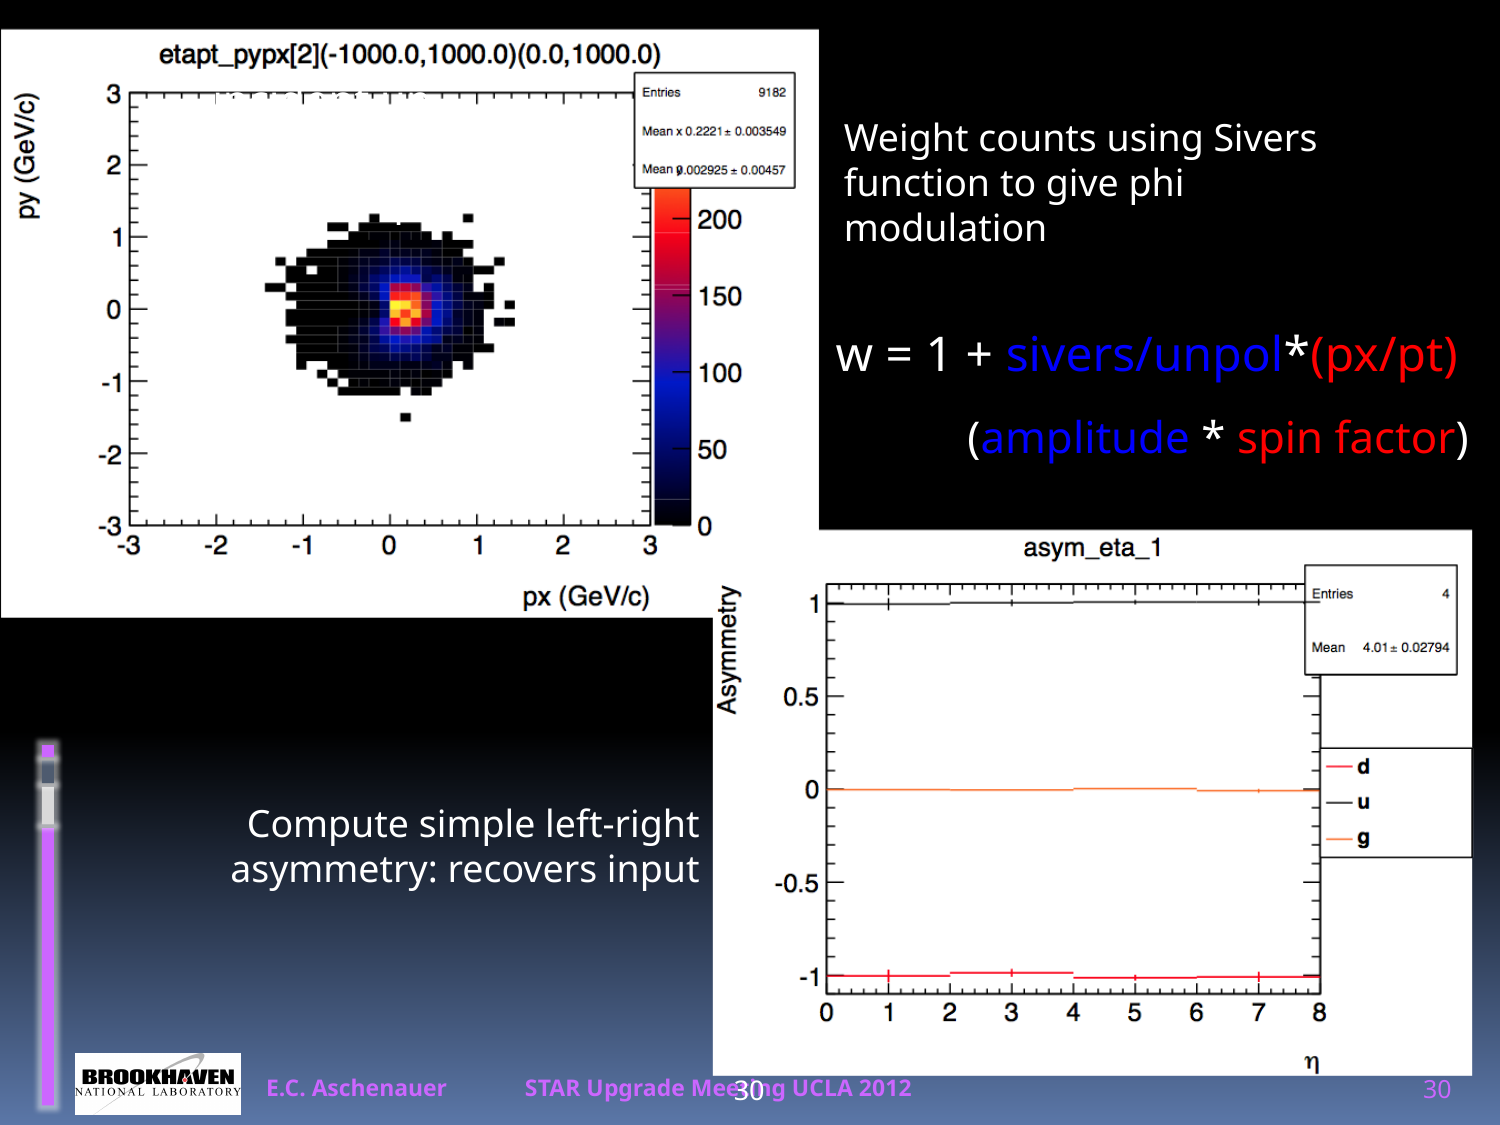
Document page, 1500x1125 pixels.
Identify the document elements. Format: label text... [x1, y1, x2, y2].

text_box Compute simple left-right asymmetry: recovers input [146, 730, 676, 958]
text_box w = 1 + sivers/unpol*(px/pt) [857, 323, 1459, 381]
picture [75, 1053, 241, 1115]
picture [683, 483, 1500, 1116]
text_box (amplitude * spin factor) [967, 409, 1469, 463]
picture [0, 0, 849, 660]
footer E.C. Aschenauer STAR Upgrade Meeting UCLA 2012 [251, 1052, 676, 1113]
text_box Weight counts using Sivers function to give phi modulation [857, 67, 1398, 295]
